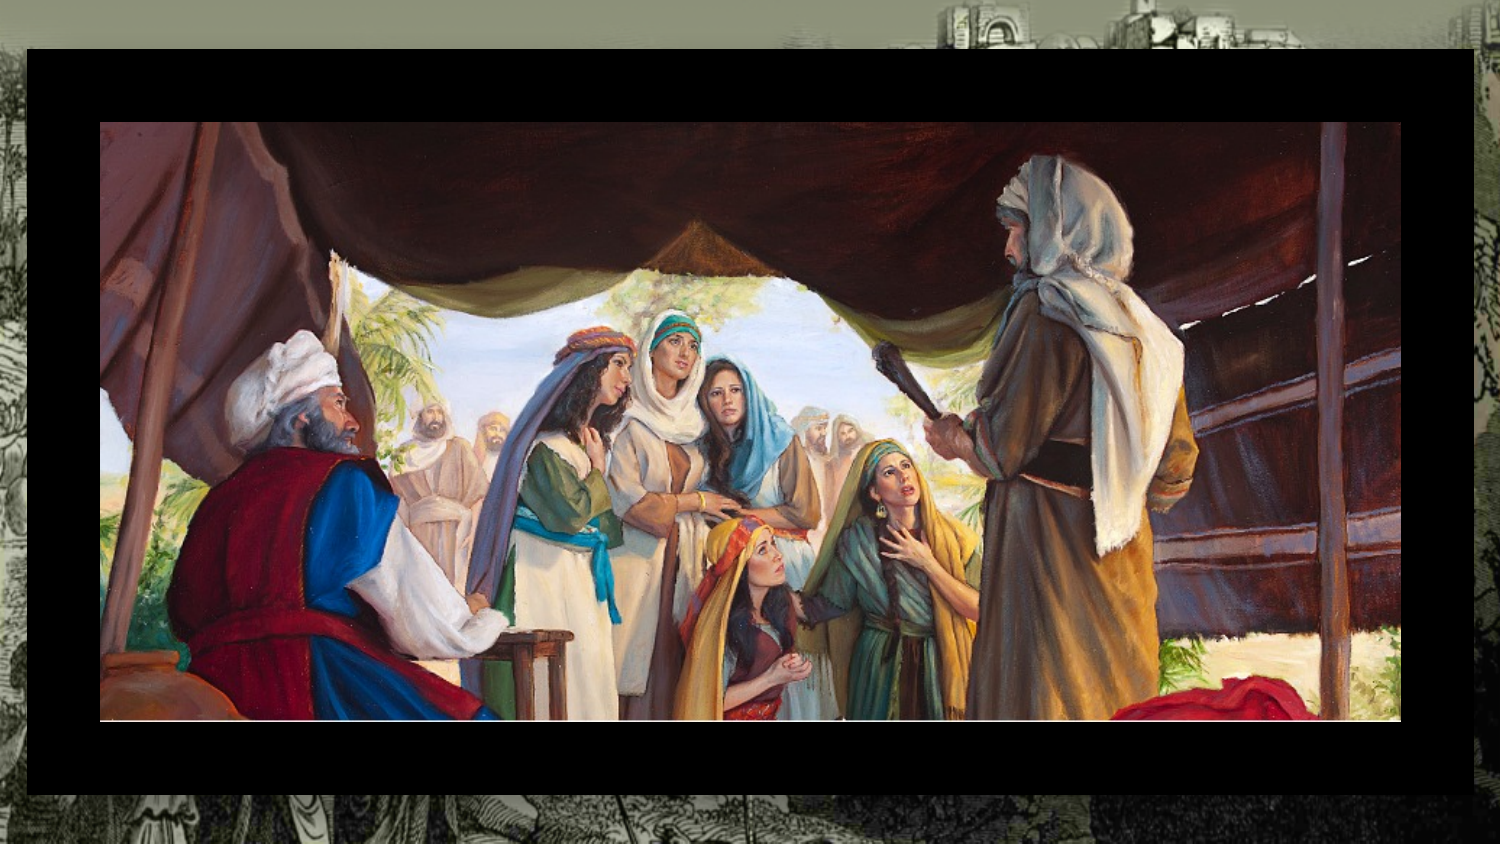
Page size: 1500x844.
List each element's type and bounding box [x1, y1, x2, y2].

picture [0, 0, 1500, 844]
list [99, 121, 1402, 723]
